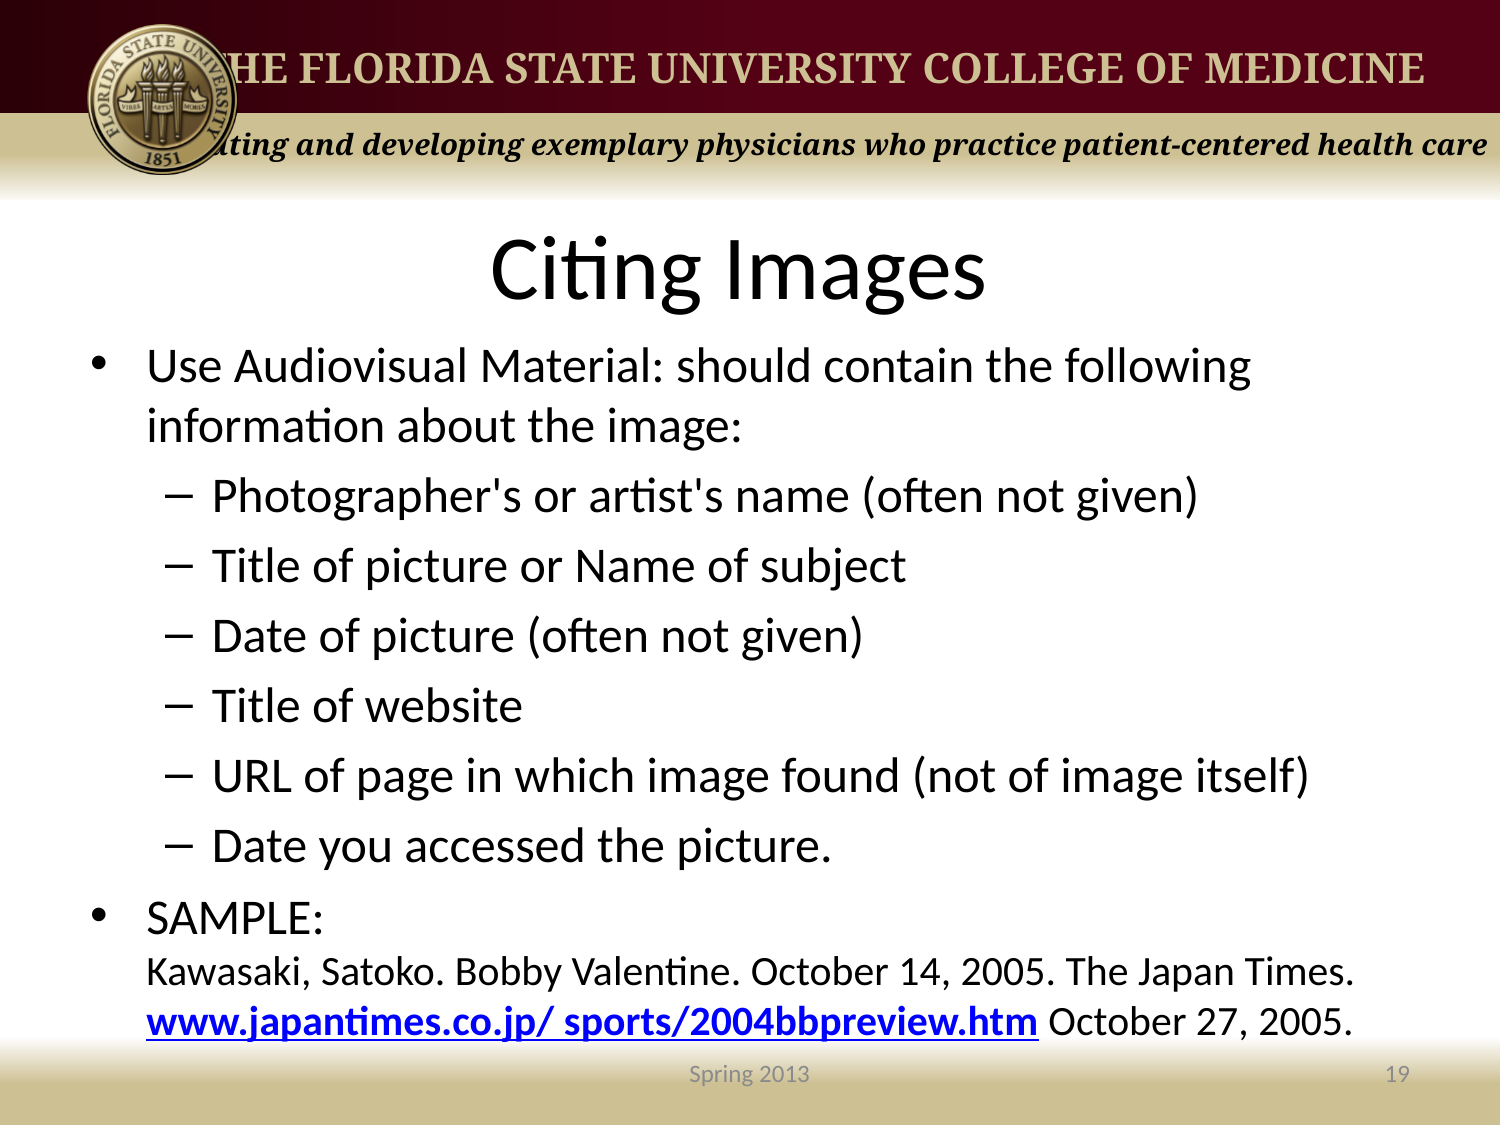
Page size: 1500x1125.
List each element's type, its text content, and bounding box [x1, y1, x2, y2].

title Citing Images [75, 212, 1425, 313]
list Use Audiovisual Material: should contain the following information about the image: Photographer's or artist's name (often not given) Title of picture or Name of subject Date of picture (often not given) Title of website URL of page in which image found (not of image itself) Date you accessed the picture. SAMPLE: Kawasaki, Satoko. Bobby Valentine. October 14, 2005. The Japan Times. www.japantimes.co.jp/ sports/2004bbpreview.htm October 27, 2005. [75, 324, 1425, 1005]
picture [87, 24, 238, 175]
slide_number 19 [1074, 1042, 1425, 1103]
footer Spring 2013 [512, 1042, 988, 1103]
